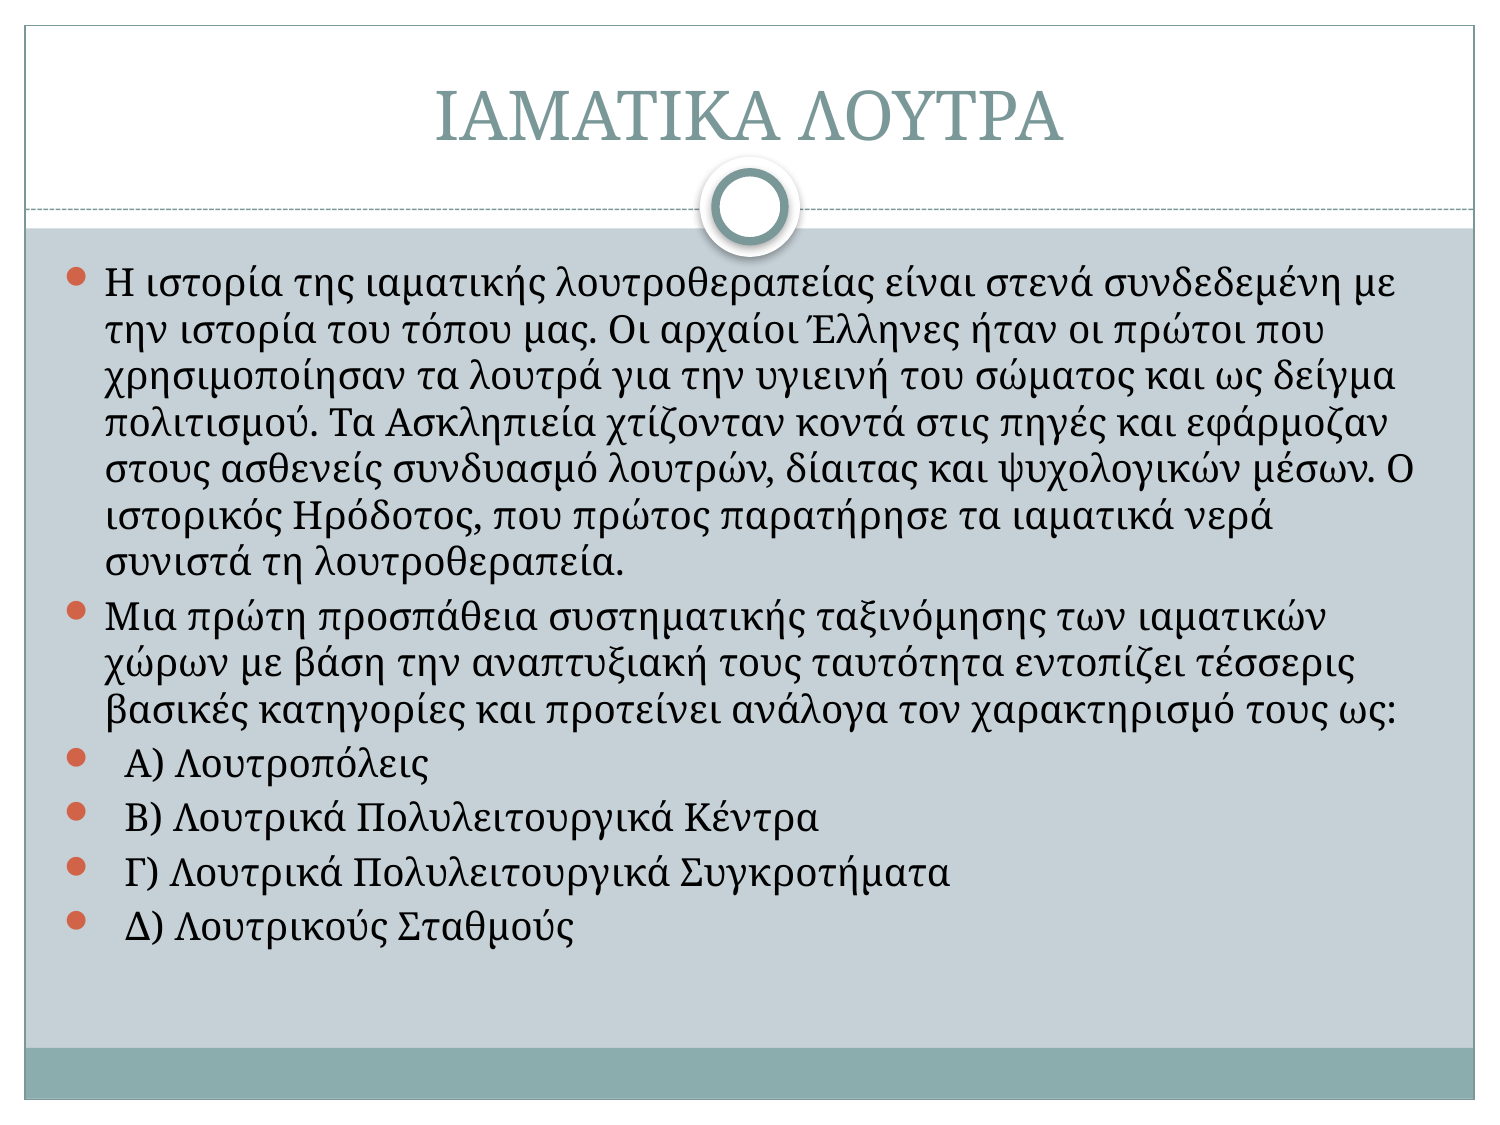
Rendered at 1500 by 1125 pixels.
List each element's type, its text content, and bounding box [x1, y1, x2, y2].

list Η ιστορία της ιαματικής λουτροθεραπείας είναι στενά συνδεδεμένη με την ιστορία του τόπου μας. Οι αρχαίοι Έλληνες ήταν οι πρώτοι που χρησιμοποίησαν τα λουτρά για την υγιεινή του σώματος και ως δείγμα πολιτισμού. Τα Ασκληπιεία χτίζονταν κοντά στις πηγές και εφάρμοζαν στους ασθενείς συνδυασμό λουτρών, δίαιτας και ψυχολογικών μέσων. Ο ιστορικός Ηρόδοτος, που πρώτος παρατήρησε τα ιαματικά νερά συνιστά τη λουτροθεραπεία. Μια πρώτη προσπάθεια συστηµατικής ταξινόµησης των ιαµατικών χώρων µε βάση την αναπτυξιακή τους ταυτότητα εντοπίζει τέσσερις βασικές κατηγορίες και προτείνει ανάλογα τον χαρακτηρισµό τους ως: Α) Λουτροπόλεις Β) Λουτρικά Πολυλειτουργικά Κέντρα Γ) Λουτρικά Πολυλειτουργικά Συγκροτήµατα ∆) Λουτρικούς Σταθµούς [49, 250, 1445, 1001]
title ΙΑΜΑΤΙΚΑ ΛΟΥΤΡΑ [49, 37, 1450, 162]
